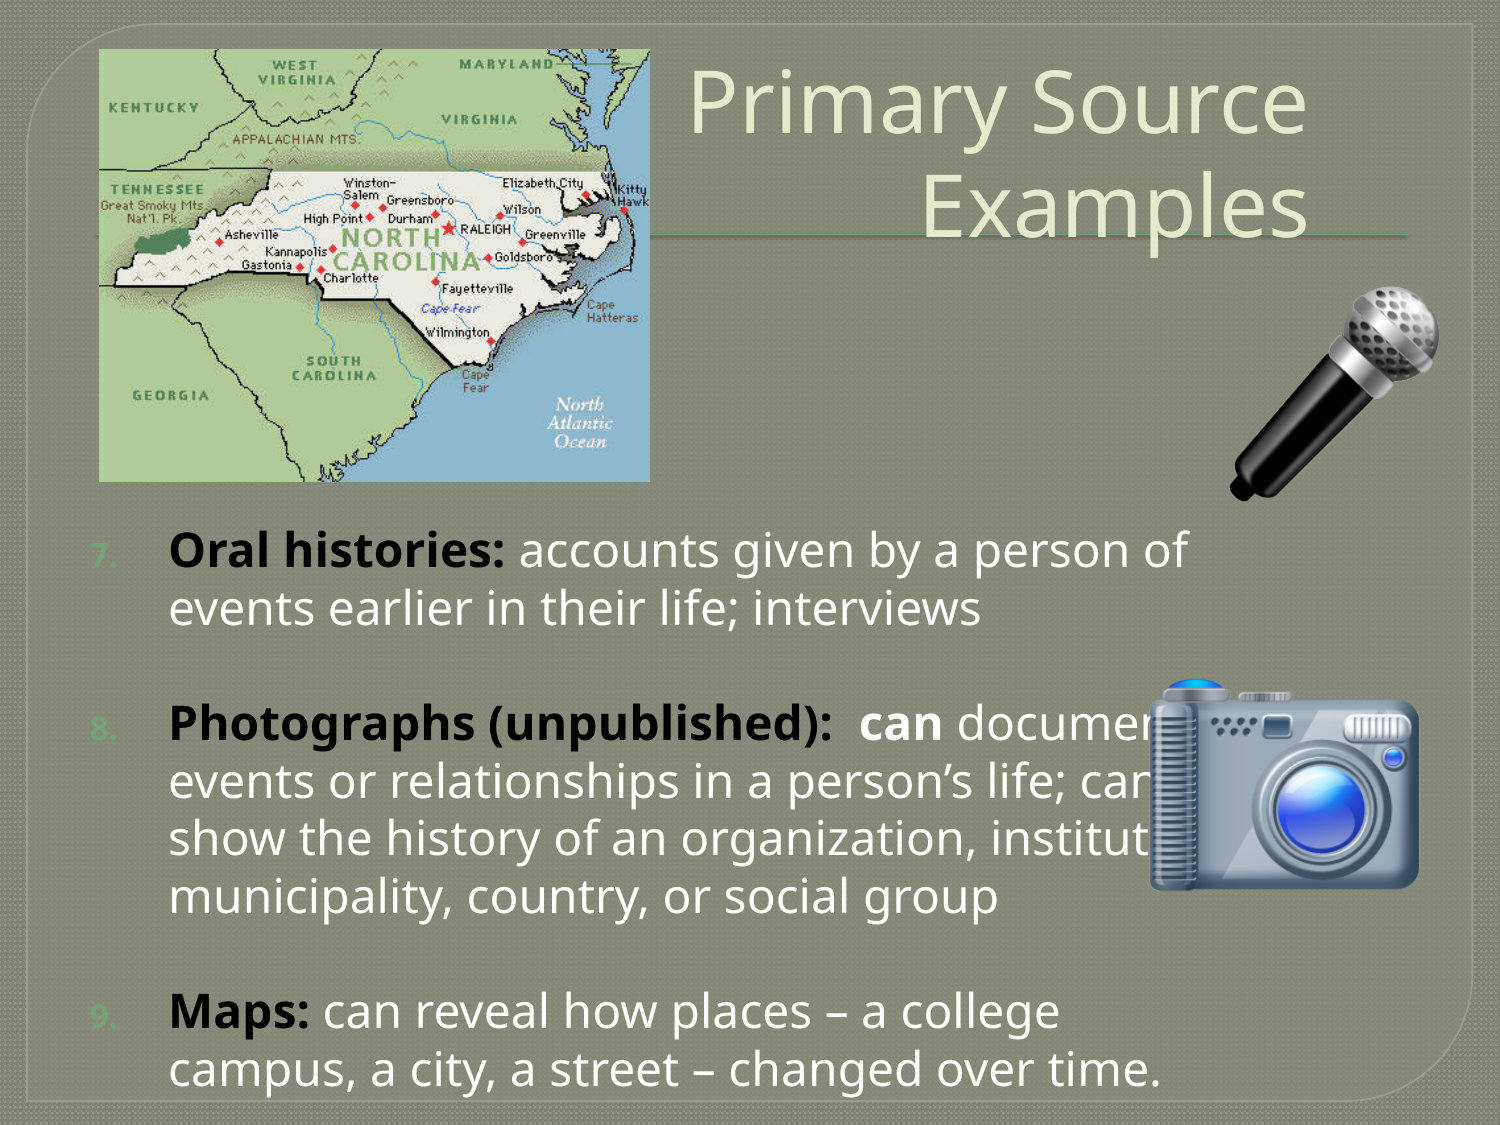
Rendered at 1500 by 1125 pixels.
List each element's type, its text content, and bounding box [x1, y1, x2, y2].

picture [1124, 637, 1451, 963]
title Primary Source Examples [287, 37, 1325, 263]
picture [1174, 249, 1463, 538]
list Oral histories: accounts given by a person of events earlier in their life; interviews Photographs (unpublished): can document events or relationships in a person’s life; can show the history of an organization, institution, municipality, country, or social group Maps: can reveal how places – a college campus, a city, a street – changed over time. [75, 512, 1263, 1125]
picture [99, 49, 651, 482]
